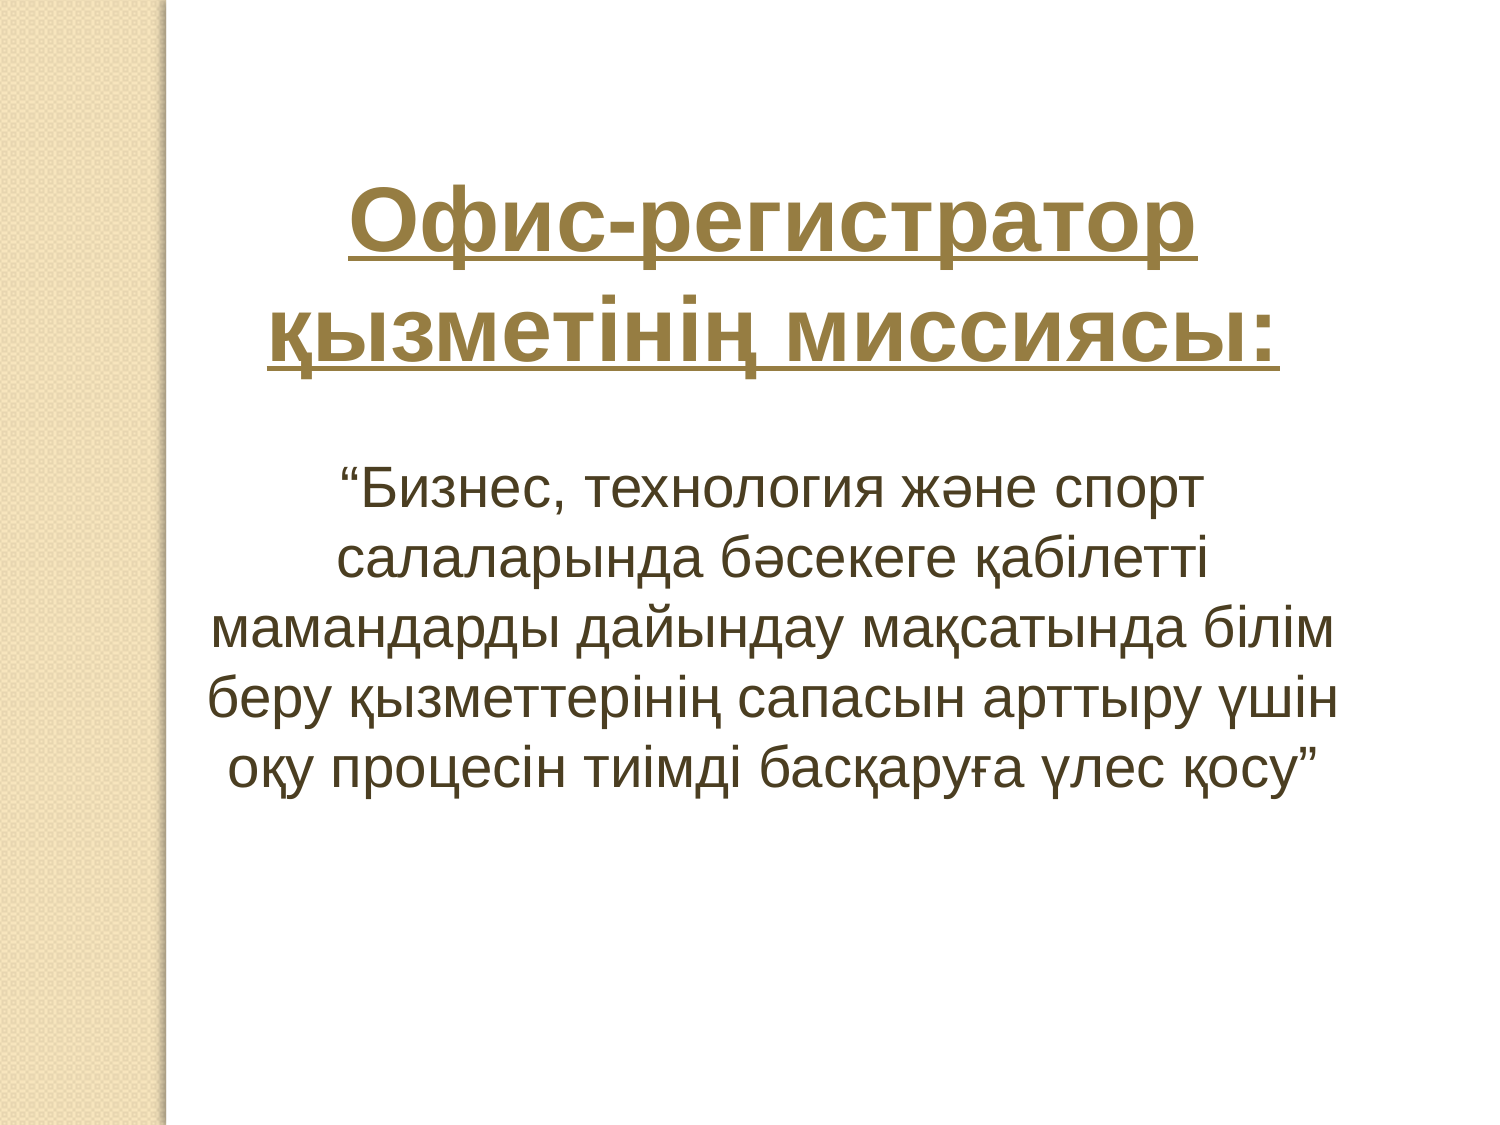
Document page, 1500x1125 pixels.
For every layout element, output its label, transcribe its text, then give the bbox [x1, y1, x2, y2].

text_box Офис-регистратор қызметінің миссиясы: “Бизнес, технология және спорт салаларында бәсекеге қабілетті мамандарды дайындау мақсатында білім беру қызметтерінің сапасын арттыру үшін оқу процесін тиімді басқаруға үлес қосу” [187, 152, 1360, 852]
